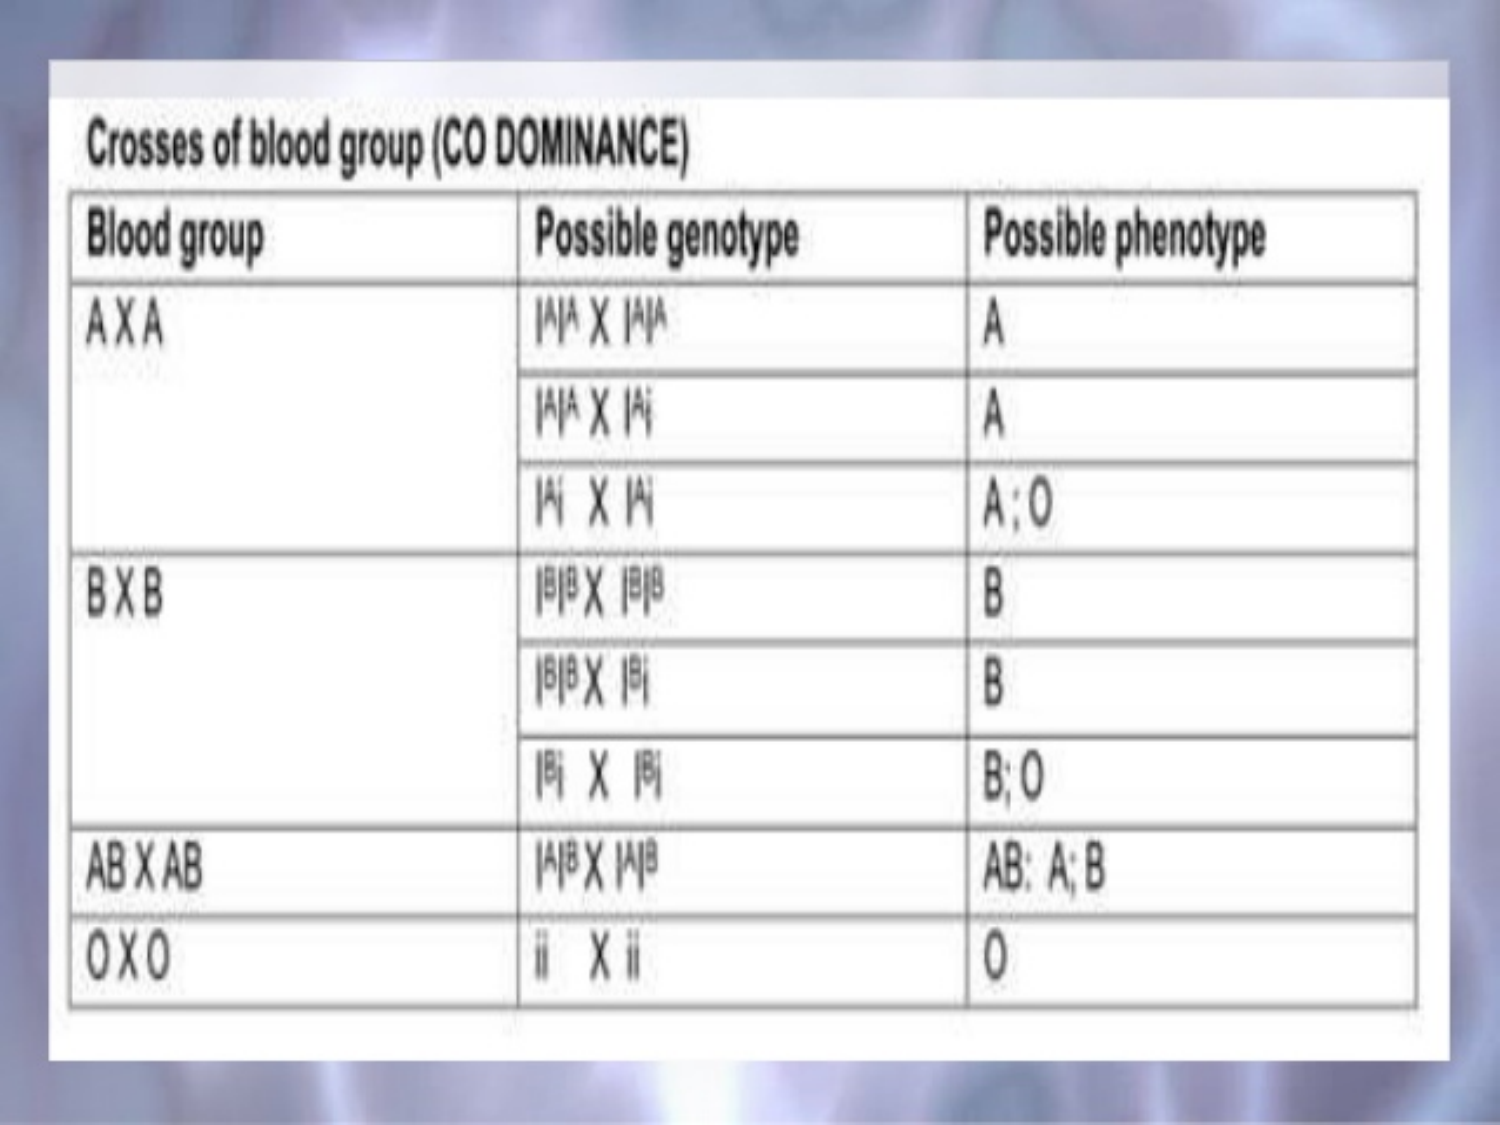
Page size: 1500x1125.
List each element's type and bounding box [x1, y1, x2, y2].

list [0, 0, 1500, 1125]
